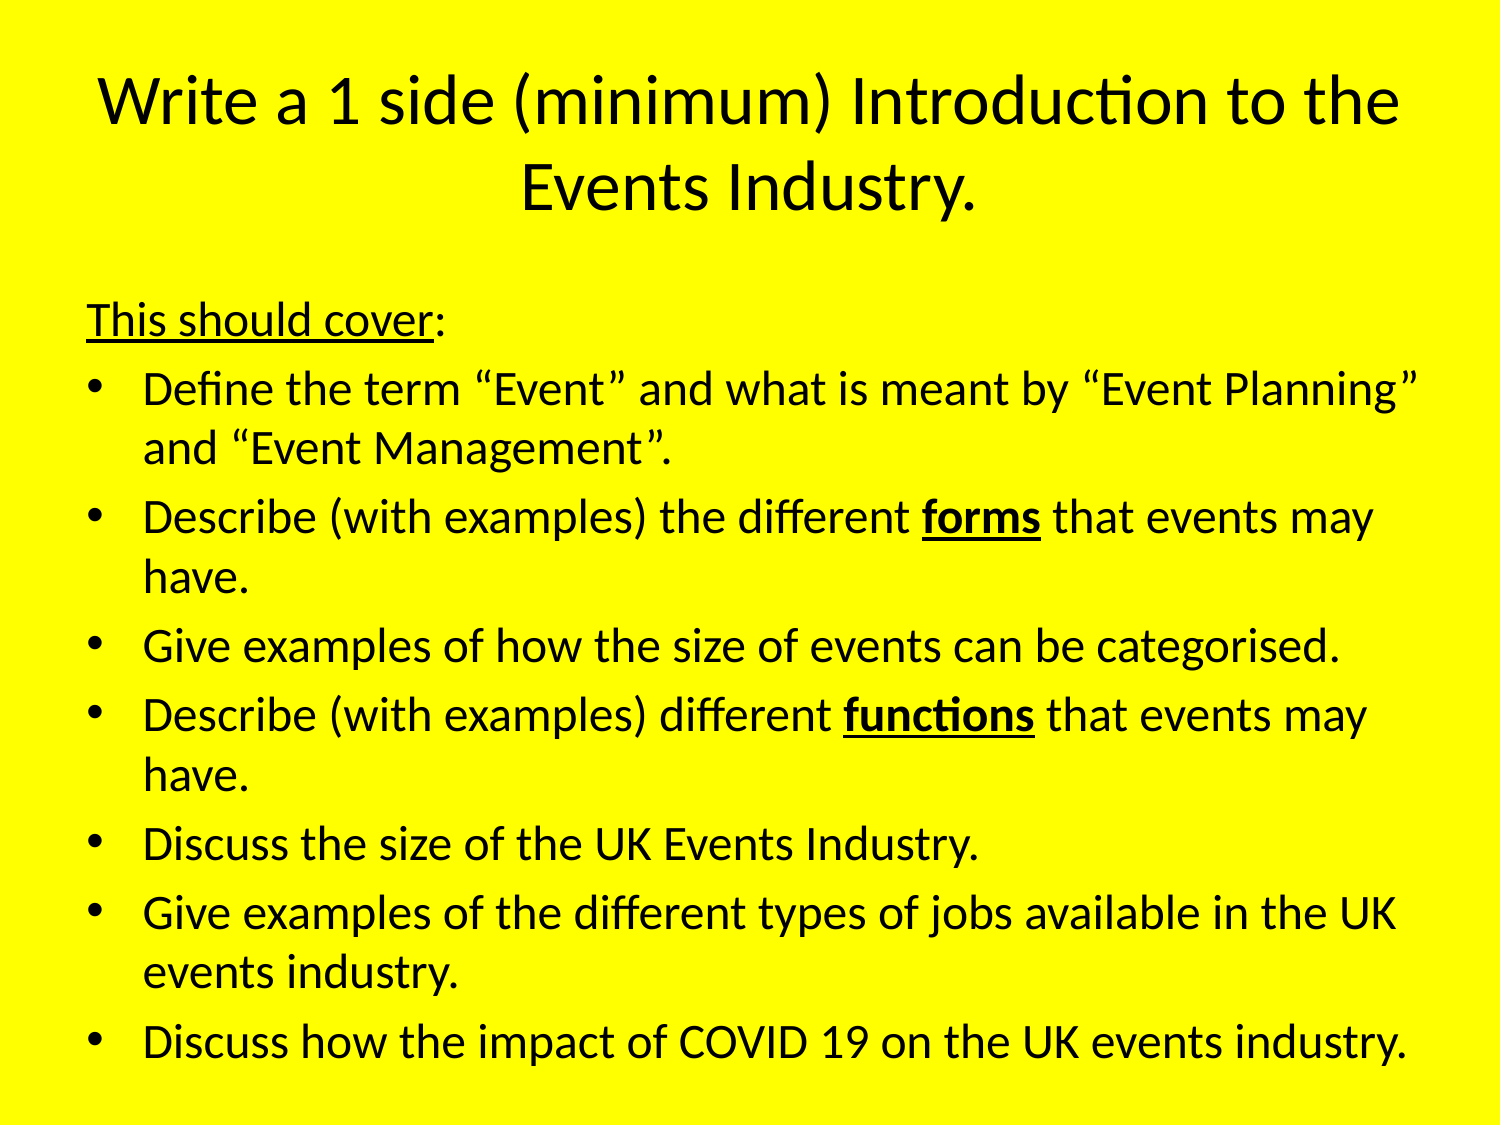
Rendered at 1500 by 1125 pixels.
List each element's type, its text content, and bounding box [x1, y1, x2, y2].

title Write a 1 side (minimum) Introduction to the Events Industry. [75, 45, 1425, 233]
list This should cover: Define the term “Event” and what is meant by “Event Planning” and “Event Management”. Describe (with examples) the different forms that events may have. Give examples of how the size of events can be categorised. Describe (with examples) different functions that events may have. Discuss the size of the UK Events Industry. Give examples of the different types of jobs available in the UK events industry. Discuss how the impact of COVID 19 on the UK events industry. [71, 278, 1447, 1094]
